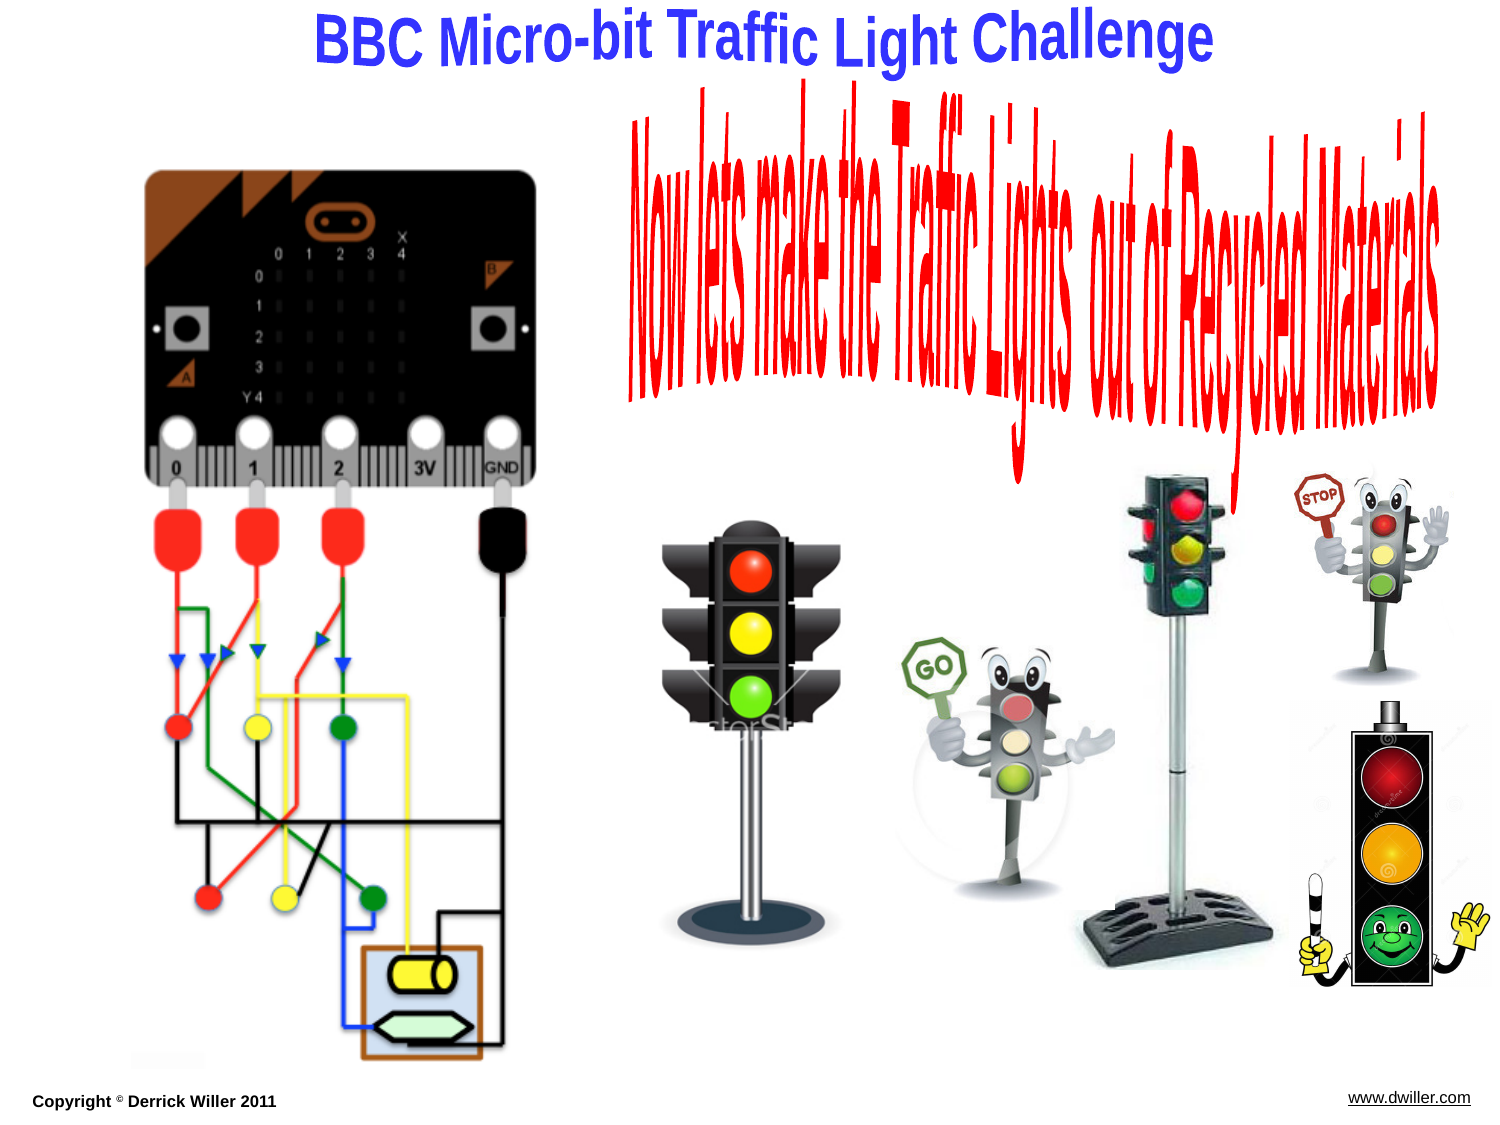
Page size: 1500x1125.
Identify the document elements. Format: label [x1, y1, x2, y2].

picture [1294, 453, 1454, 692]
picture [895, 464, 1492, 987]
picture [651, 508, 859, 956]
picture [130, 168, 582, 1069]
